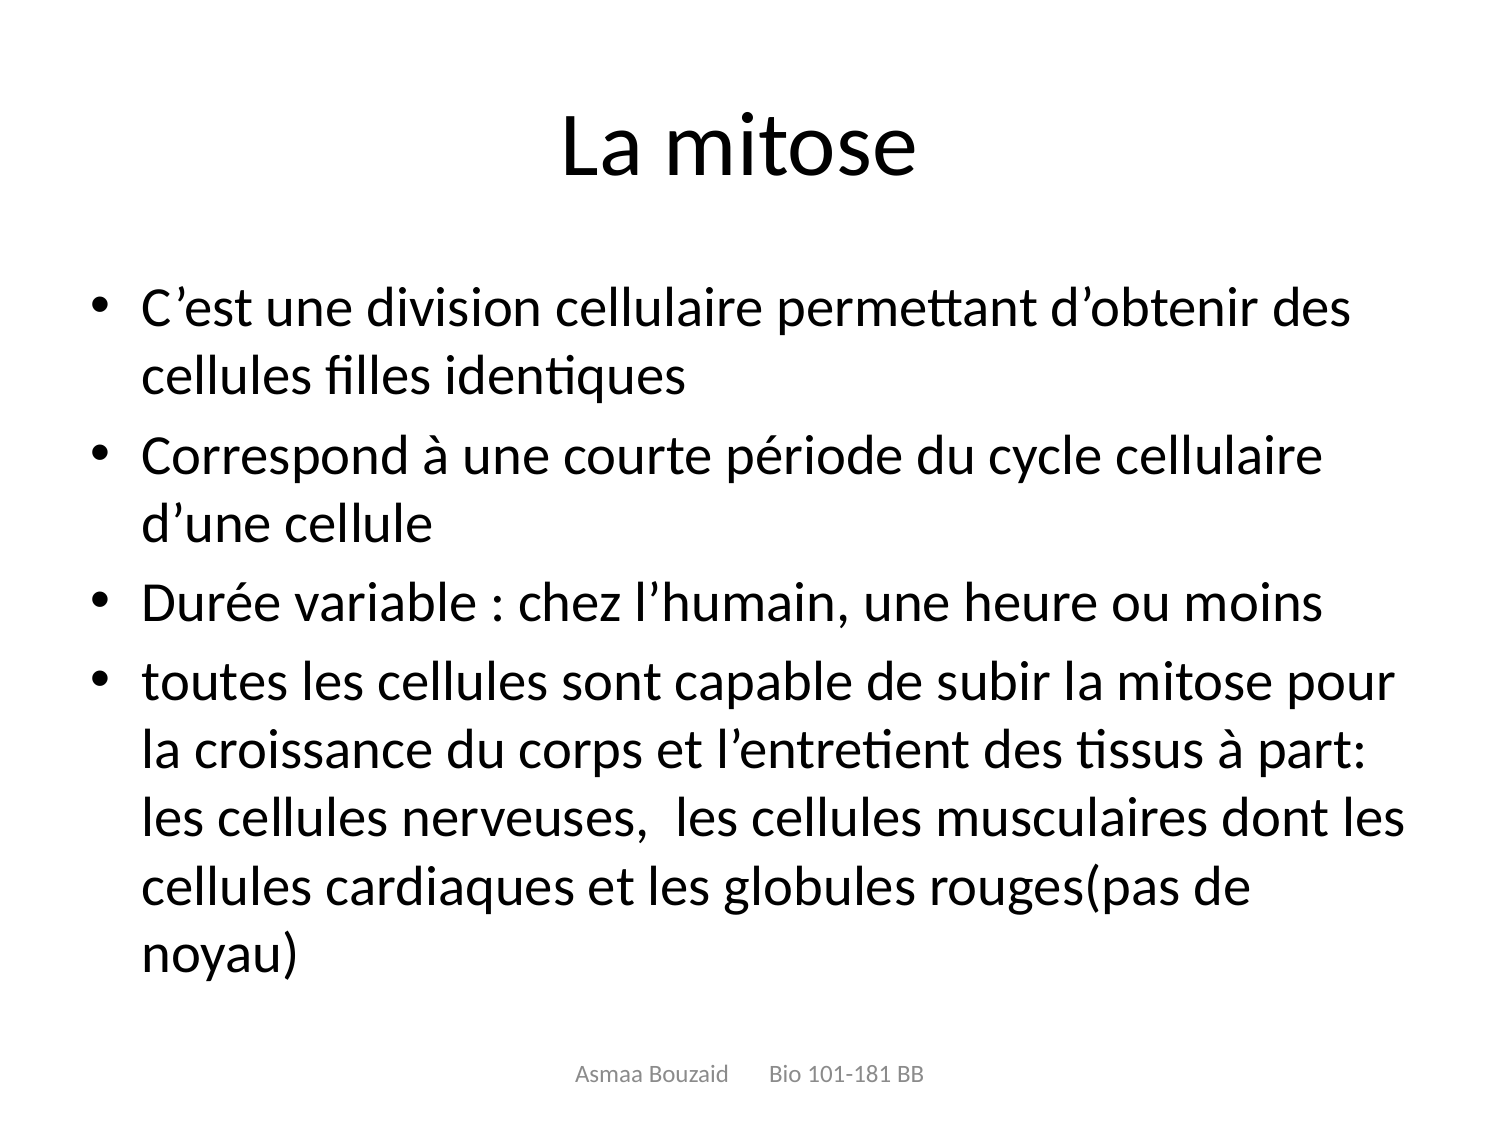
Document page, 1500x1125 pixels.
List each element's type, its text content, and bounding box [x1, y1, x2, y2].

list C’est une division cellulaire permettant d’obtenir des cellules filles identiques Correspond à une courte période du cycle cellulaire d’une cellule Durée variable : chez l’humain, une heure ou moins toutes les cellules sont capable de subir la mitose pour la croissance du corps et l’entretient des tissus à part: les cellules nerveuses, les cellules musculaires dont les cellules cardiaques et les globules rouges(pas de noyau) [75, 262, 1425, 1005]
footer Asmaa Bouzaid Bio 101-181 BB [512, 1042, 988, 1103]
title La mitose [75, 45, 1425, 233]
